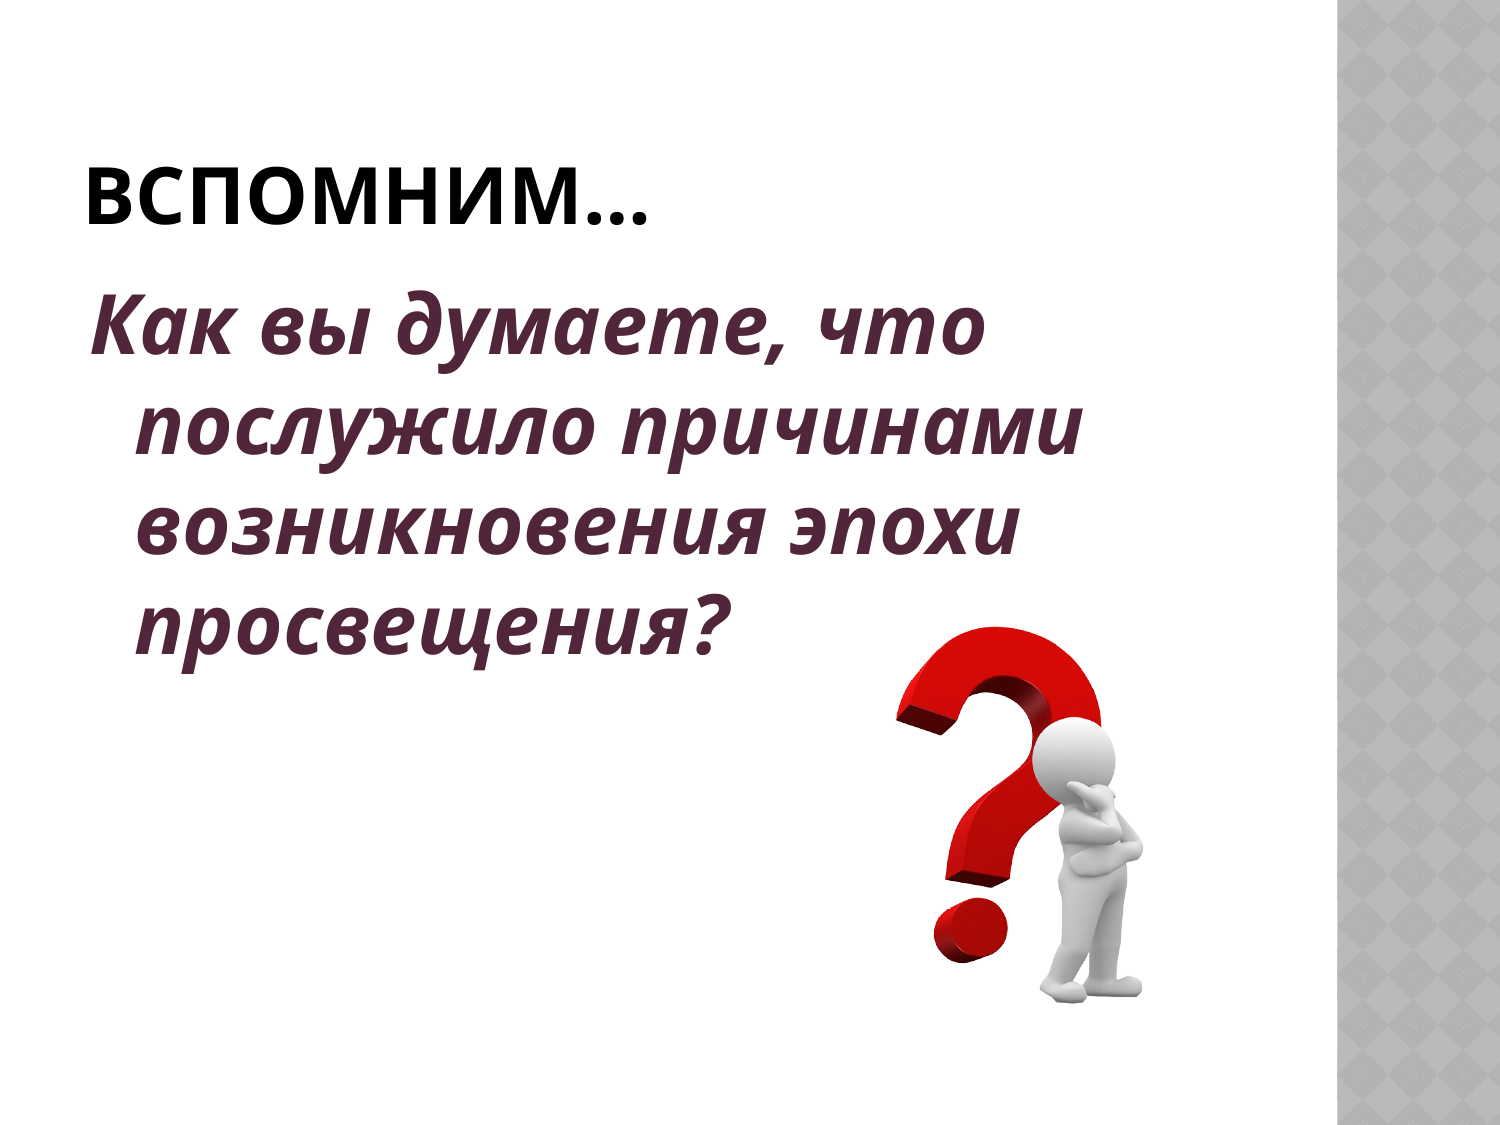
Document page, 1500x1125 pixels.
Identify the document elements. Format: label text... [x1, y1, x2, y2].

list Как вы думаете, что послужило причинами возникновения эпохи просвещения? [75, 264, 1263, 1059]
title Вспомним… [75, 52, 1263, 240]
picture [808, 621, 1249, 1008]
